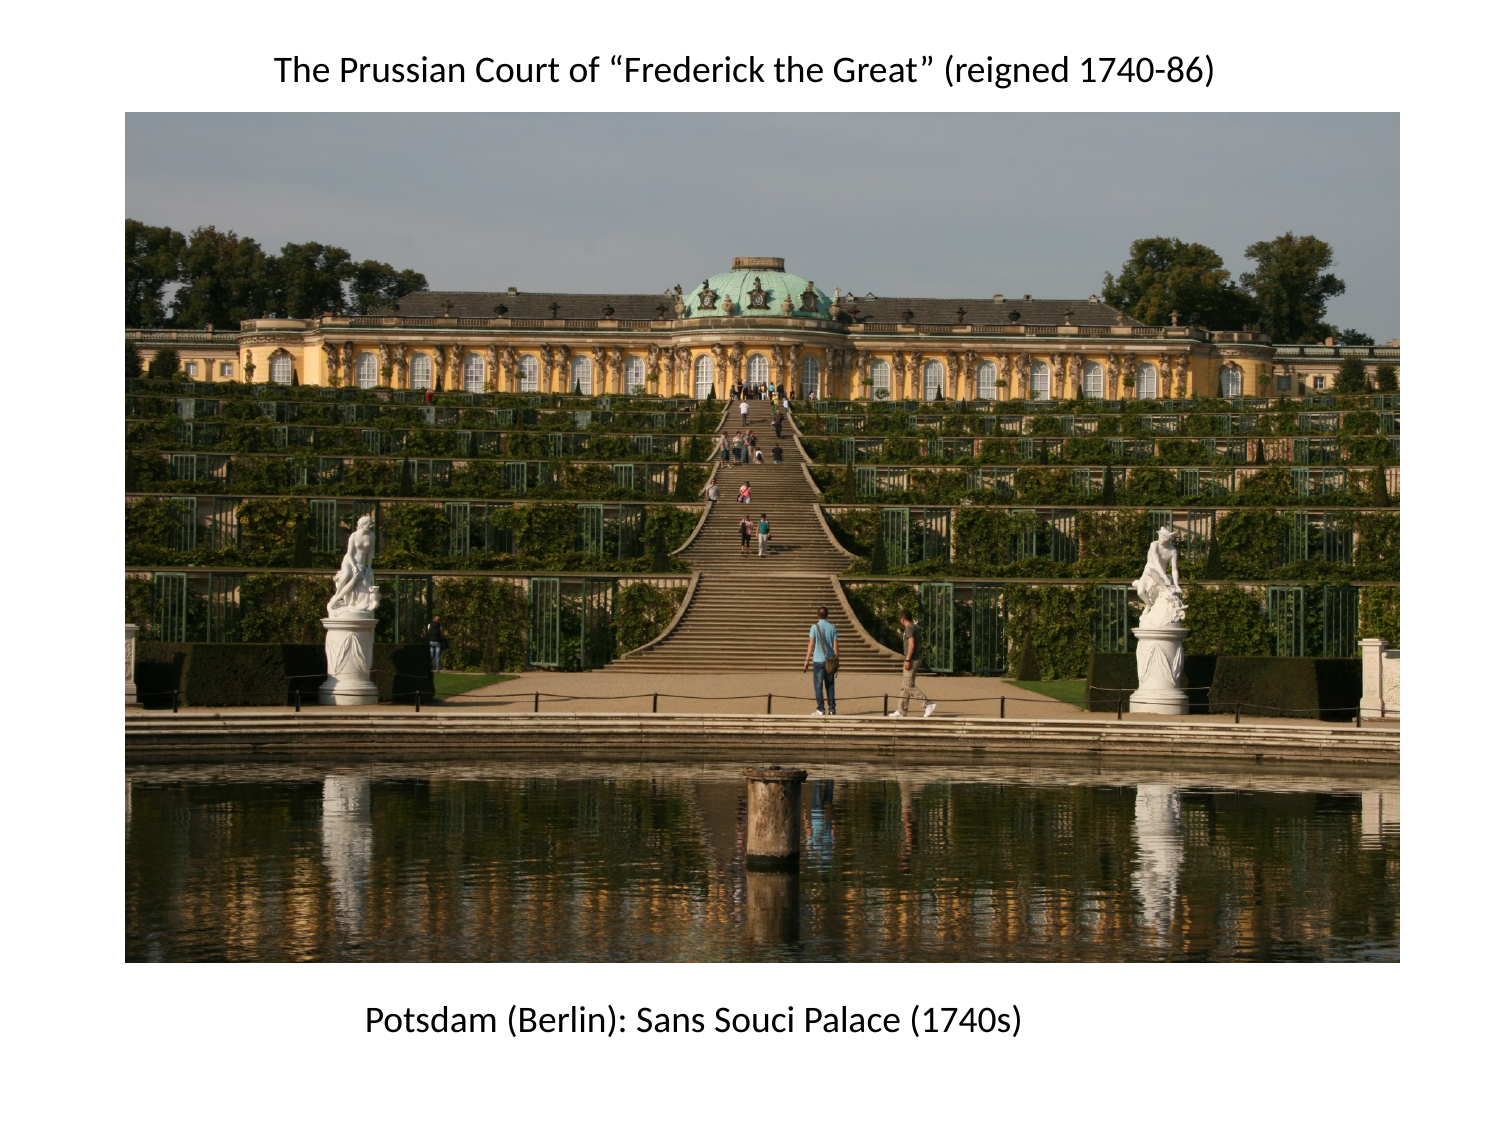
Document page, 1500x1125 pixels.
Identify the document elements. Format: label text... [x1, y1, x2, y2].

text_box Potsdam (Berlin): Sans Souci Palace (1740s) [349, 987, 1100, 1048]
picture [124, 112, 1401, 963]
text_box The Prussian Court of “Frederick the Great” (reigned 1740-86) [259, 37, 1240, 98]
